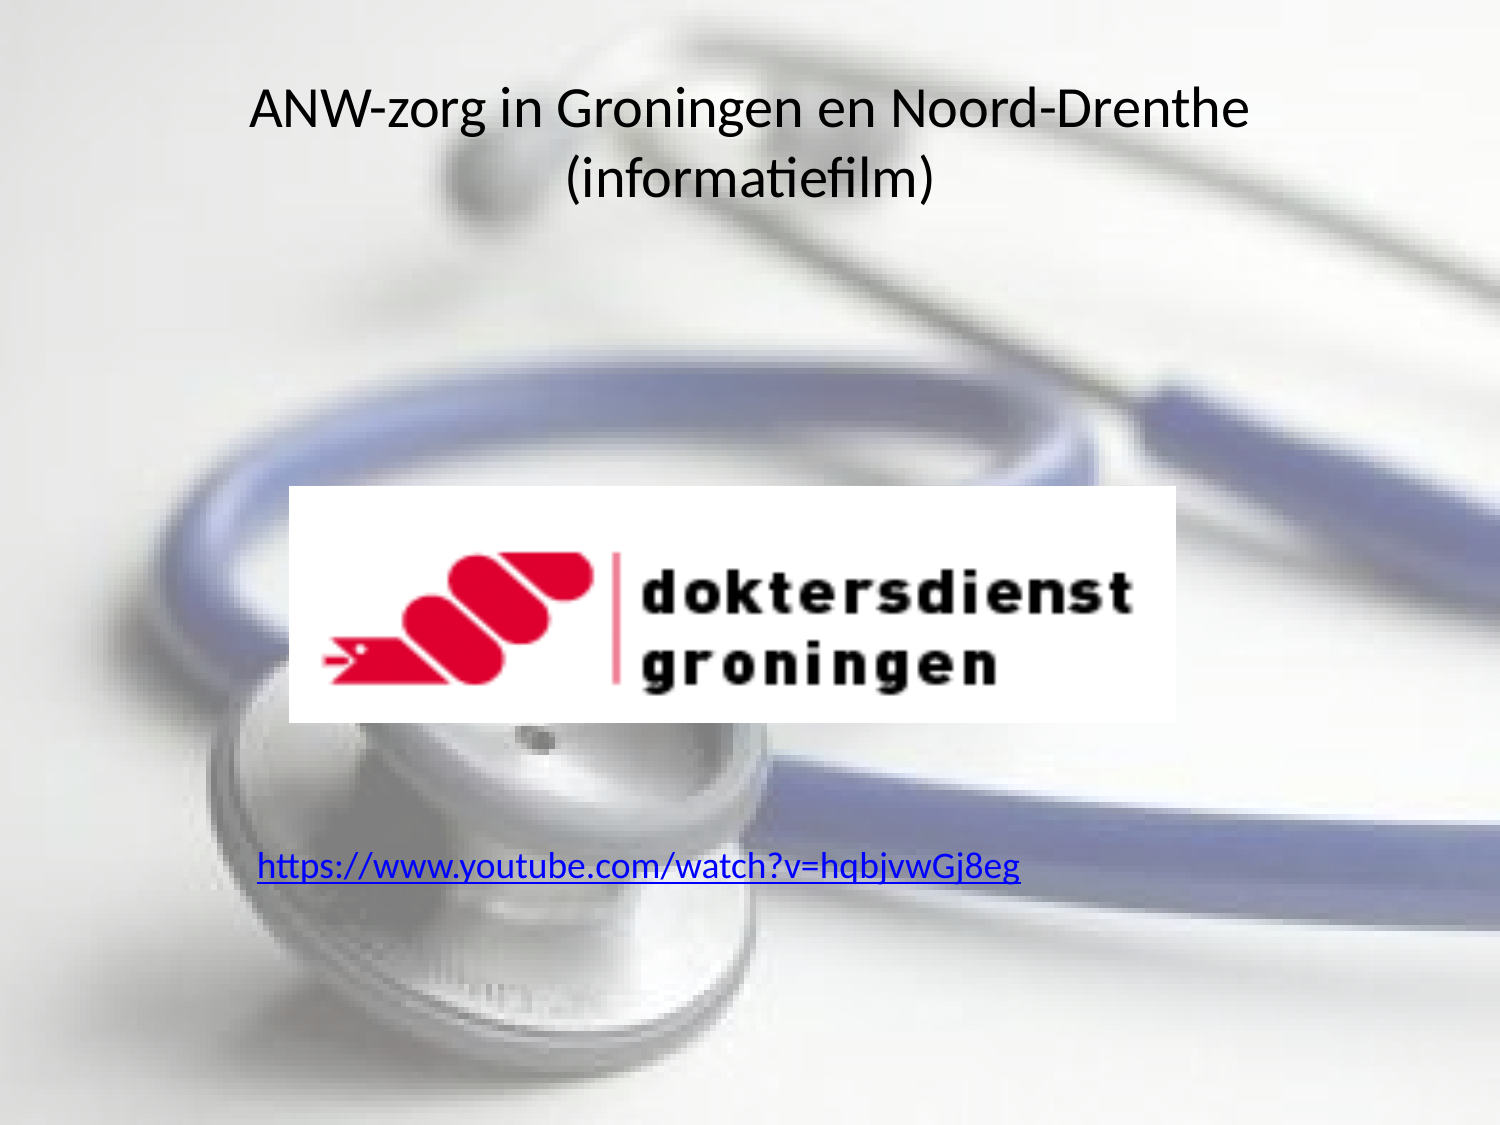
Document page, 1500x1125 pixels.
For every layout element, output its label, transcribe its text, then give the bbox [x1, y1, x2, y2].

text_box https://www.youtube.com/watch?v=hqbjvwGj8eg [242, 834, 1176, 894]
title ANW-zorg in Groningen en Noord-Drenthe (informatiefilm) [75, 45, 1425, 233]
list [288, 486, 1176, 723]
